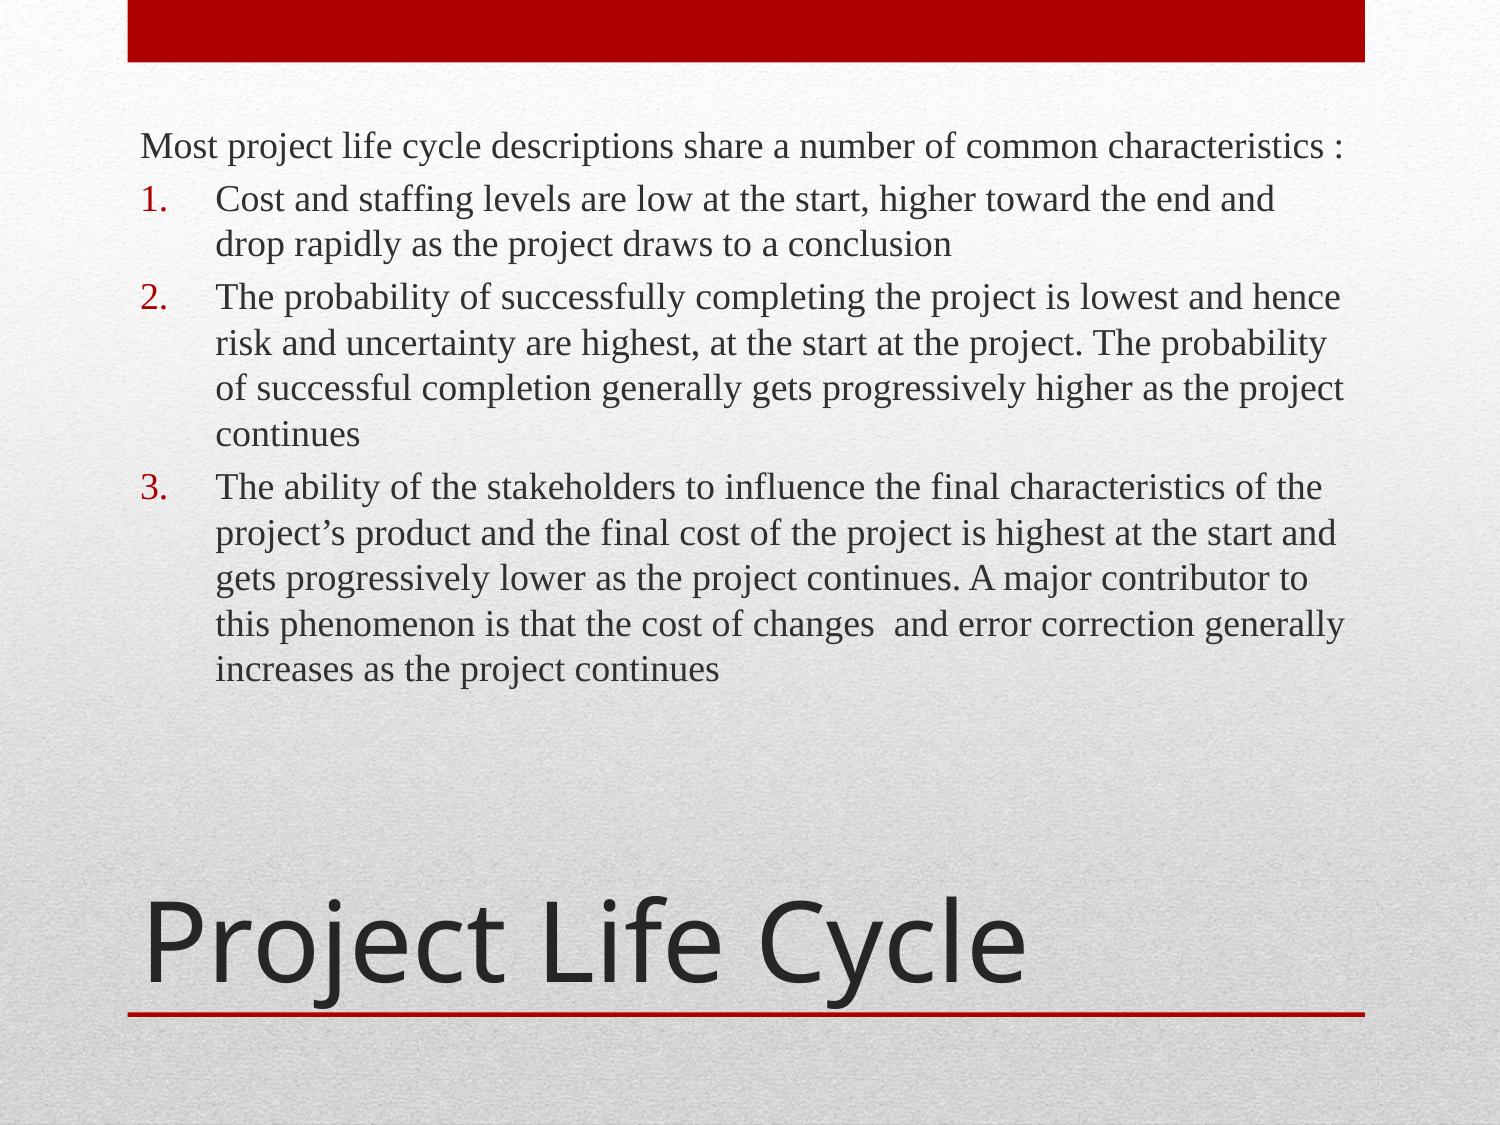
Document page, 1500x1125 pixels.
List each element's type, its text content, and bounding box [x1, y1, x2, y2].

title Project Life Cycle [125, 750, 1238, 1013]
list Most project life cycle descriptions share a number of common characteristics : Cost and staffing levels are low at the start, higher toward the end and drop rapidly as the project draws to a conclusion The probability of successfully completing the project is lowest and hence risk and uncertainty are highest, at the start at the project. The probability of successful completion generally gets progressively higher as the project continues The ability of the stakeholders to influence the final characteristics of the project’s product and the final cost of the project is highest at the start and gets progressively lower as the project continues. A major contributor to this phenomenon is that the cost of changes and error correction generally increases as the project continues [125, 112, 1363, 750]
